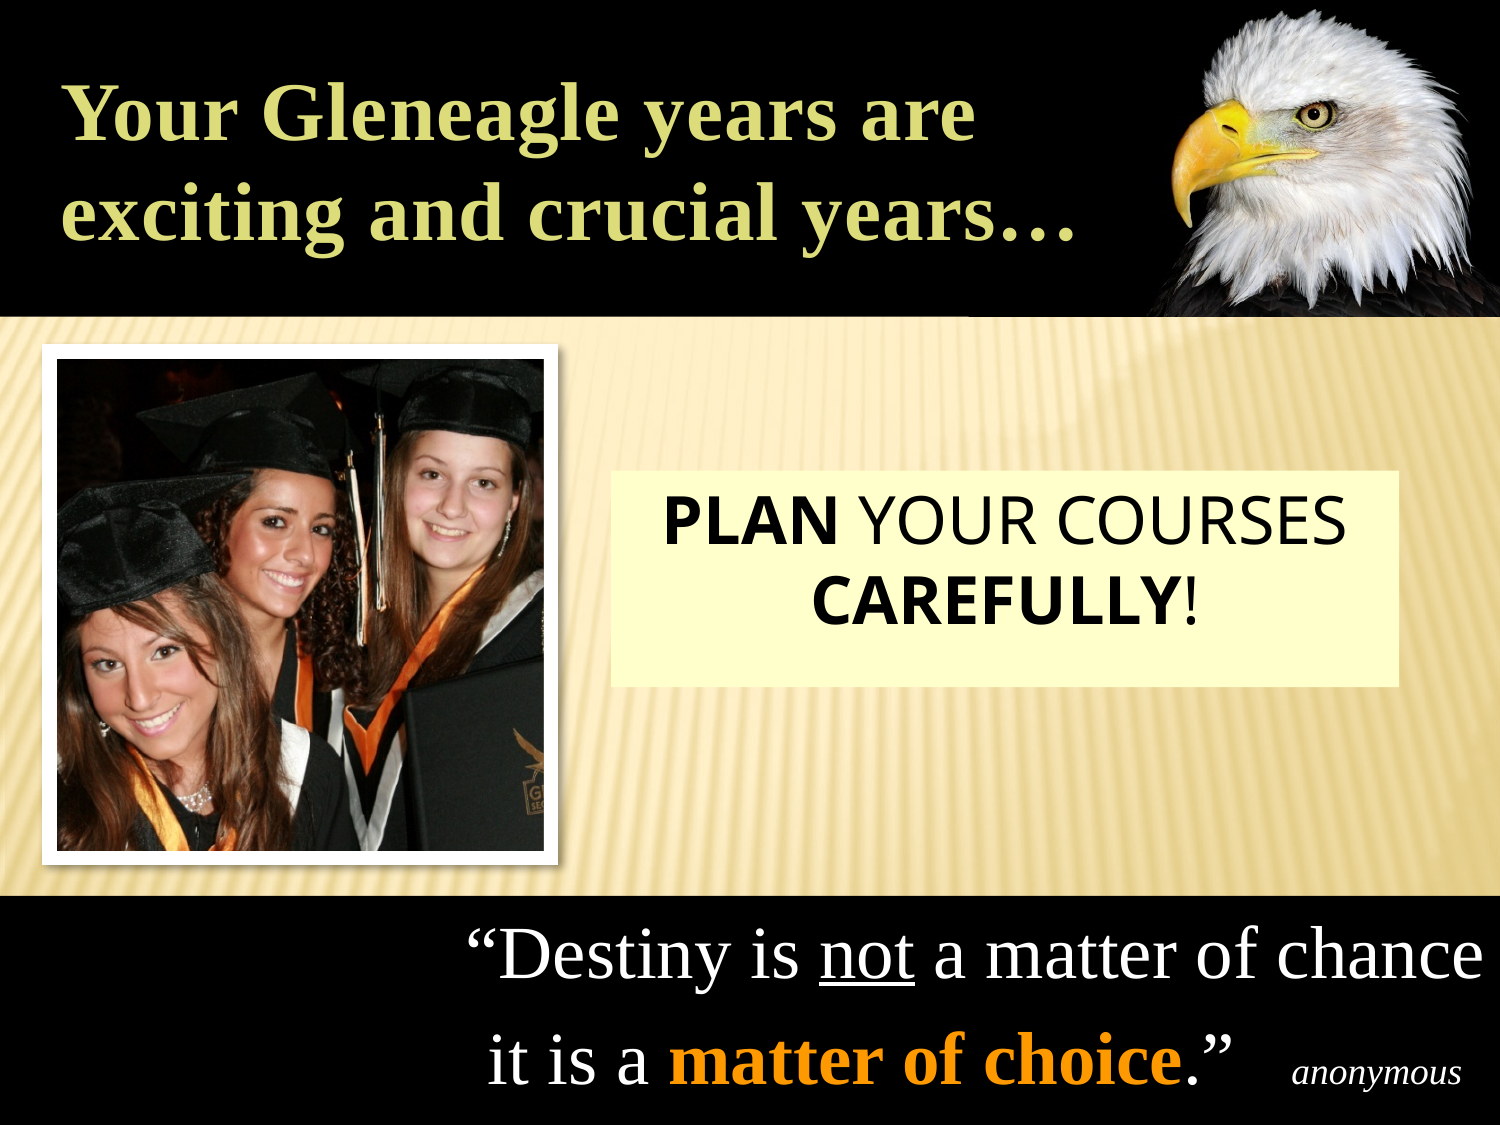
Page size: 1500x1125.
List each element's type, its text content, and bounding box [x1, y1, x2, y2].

title plan your courses carefully! [611, 470, 1400, 688]
text_box Your Gleneagle years are exciting and crucial years… [45, 0, 1132, 315]
picture [56, 358, 545, 851]
picture [1116, 0, 1500, 317]
text_box “Destiny is not a matter of chance it is a matter of choice.” anonymous [0, 895, 1500, 1125]
